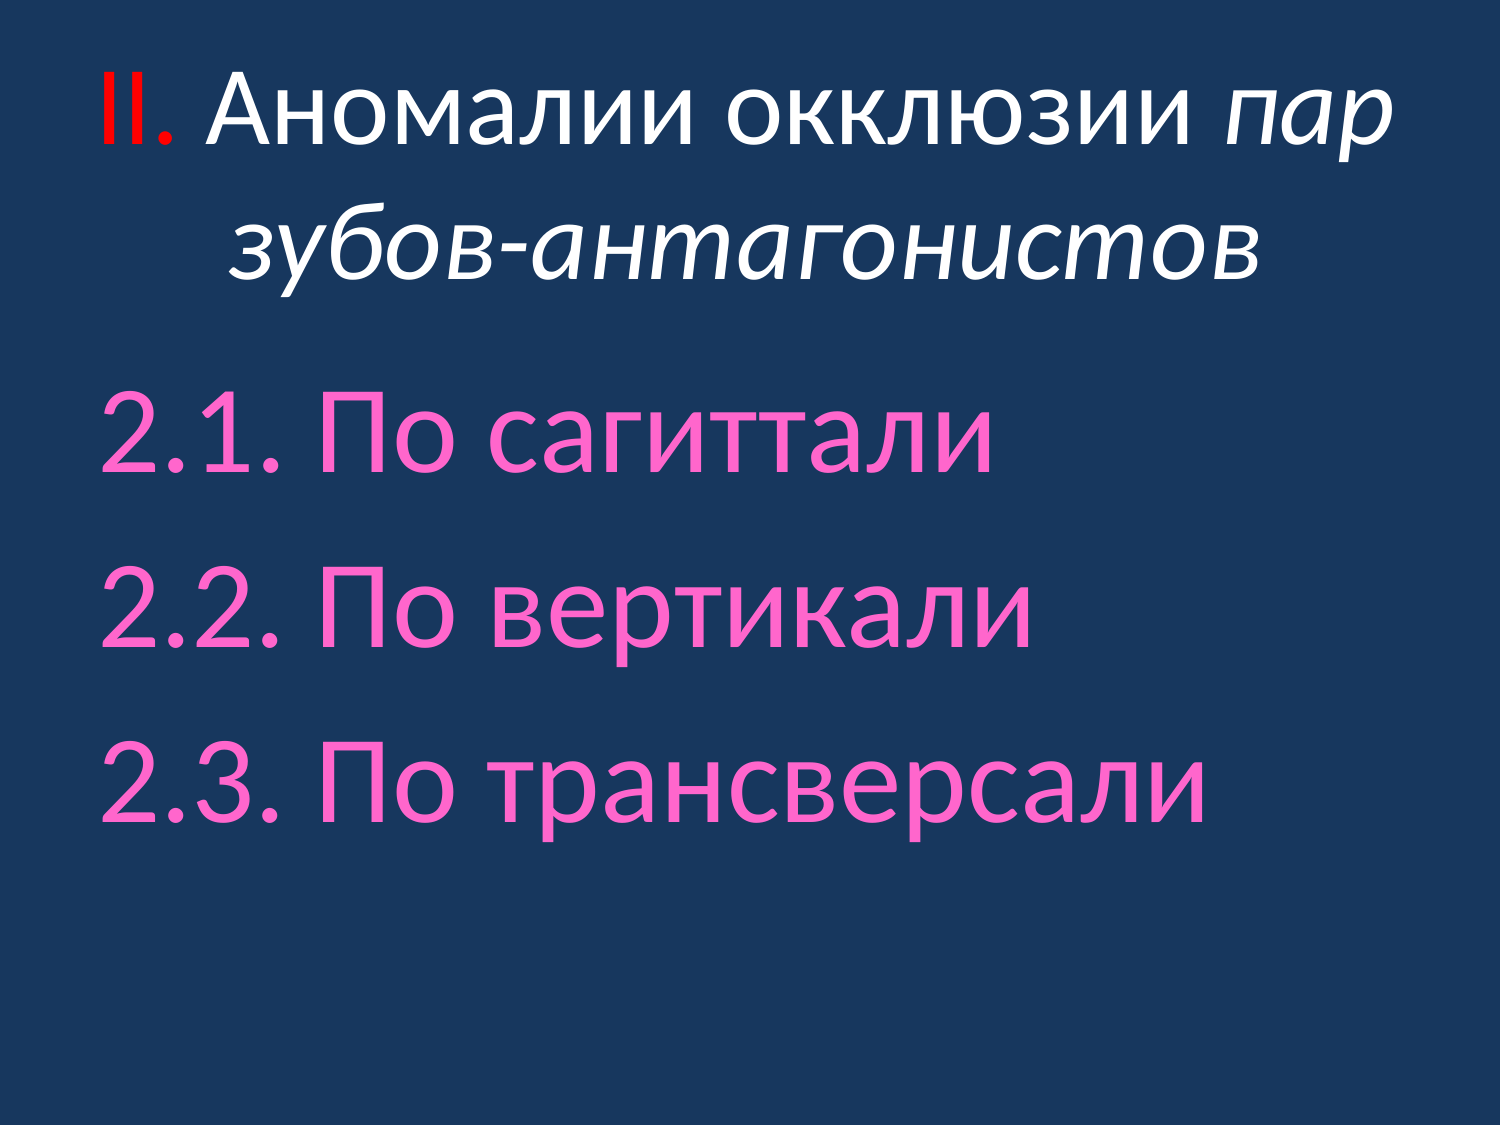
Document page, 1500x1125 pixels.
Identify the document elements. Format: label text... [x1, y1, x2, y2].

title II. Аномалии окклюзии пар зубов-антагонистов [70, 140, 1421, 329]
list 2.1. По сагиттали 2.2. По вертикали 2.3. По трансверсали [82, 339, 1432, 1083]
